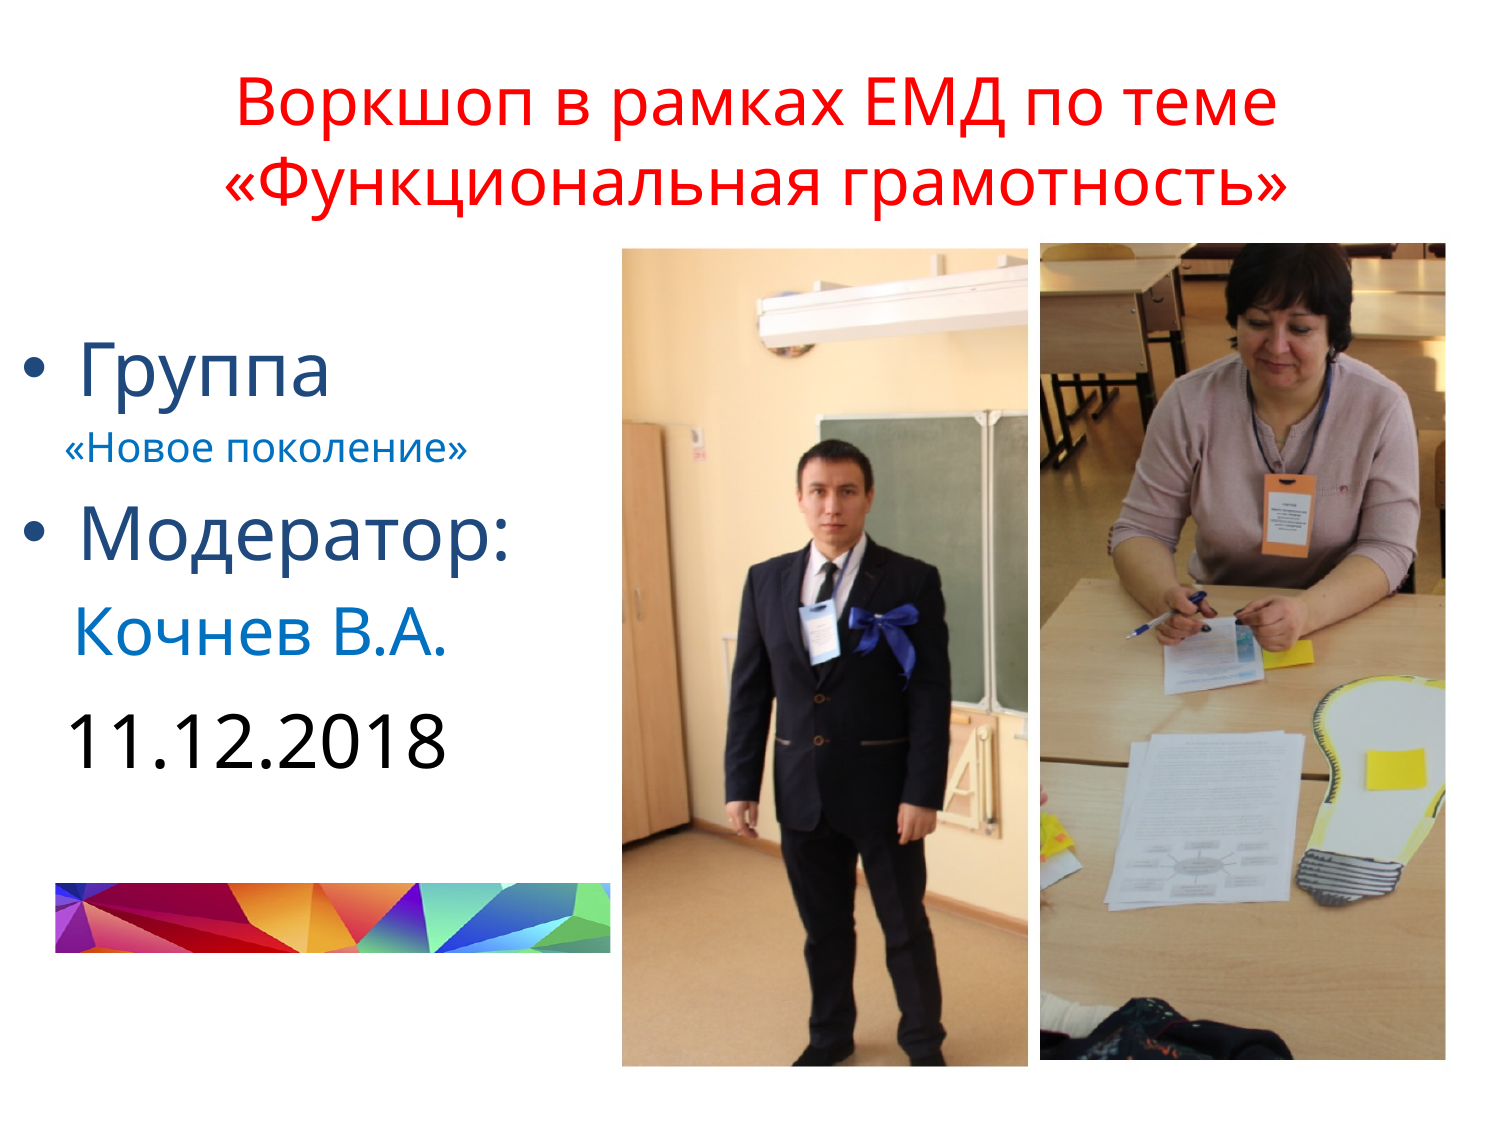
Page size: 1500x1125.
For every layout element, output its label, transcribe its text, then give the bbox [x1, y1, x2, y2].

picture [55, 231, 1457, 1125]
title Воркшоп в рамках ЕМД по теме «Функциональная грамотность» [12, 15, 1500, 262]
text_box Группа «Новое поколение» Модератор: Кочнев В.А. 11.12.2018 [6, 314, 605, 953]
